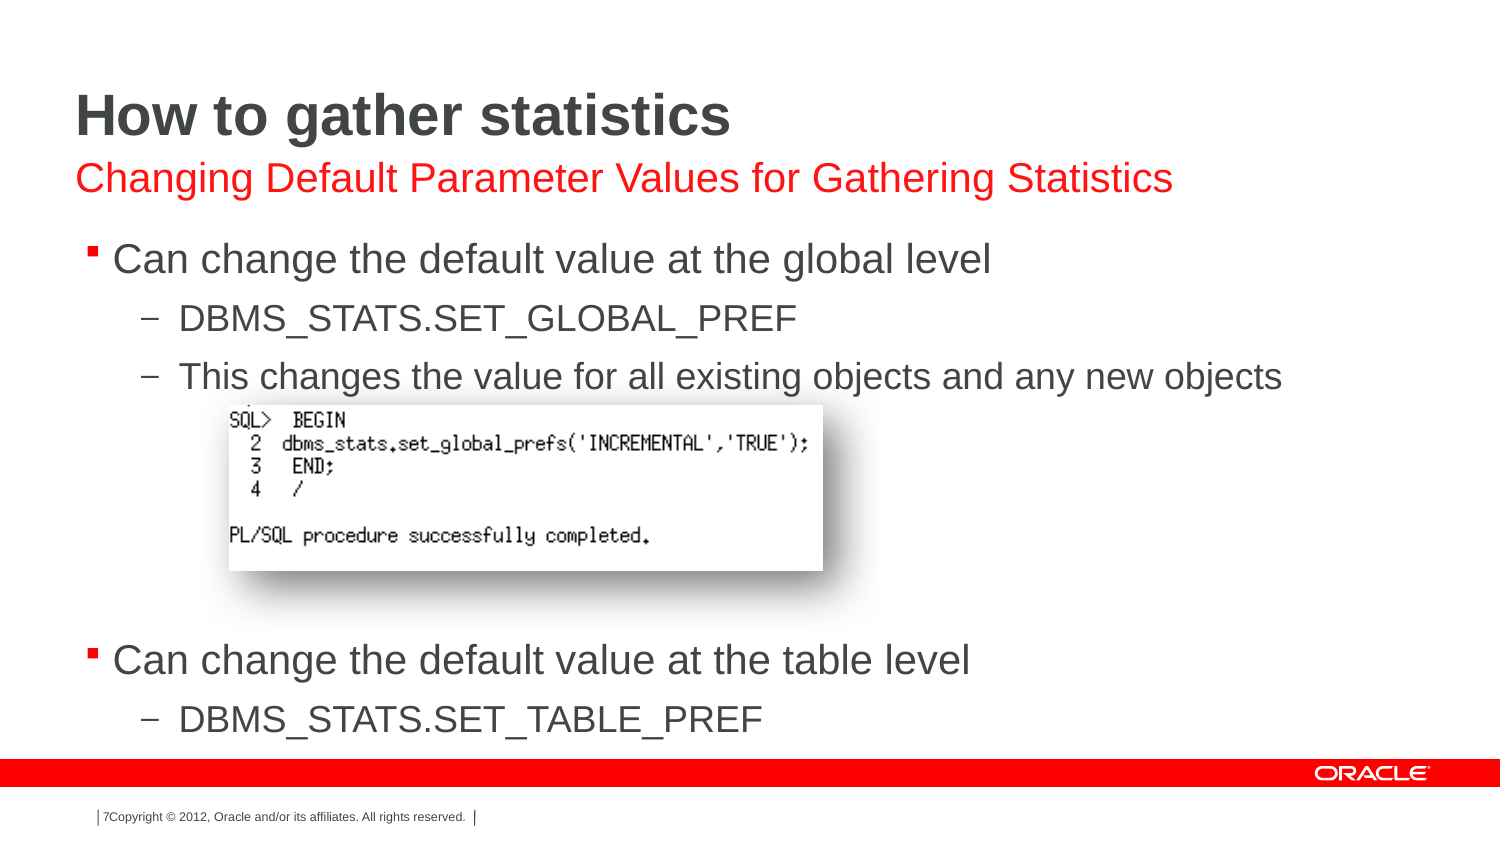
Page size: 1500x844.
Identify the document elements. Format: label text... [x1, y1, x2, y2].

list Changing Default Parameter Values for Gathering Statistics [75, 150, 1425, 201]
picture [0, 759, 1500, 787]
picture [229, 405, 823, 571]
title How to gather statistics [75, 78, 1425, 149]
list Can change the default value at the global level DBMS_STATS.SET_GLOBAL_PREF This changes the value for all existing objects and any new objects Can change the default value at the table level DBMS_STATS.SET_TABLE_PREF [75, 231, 1425, 734]
